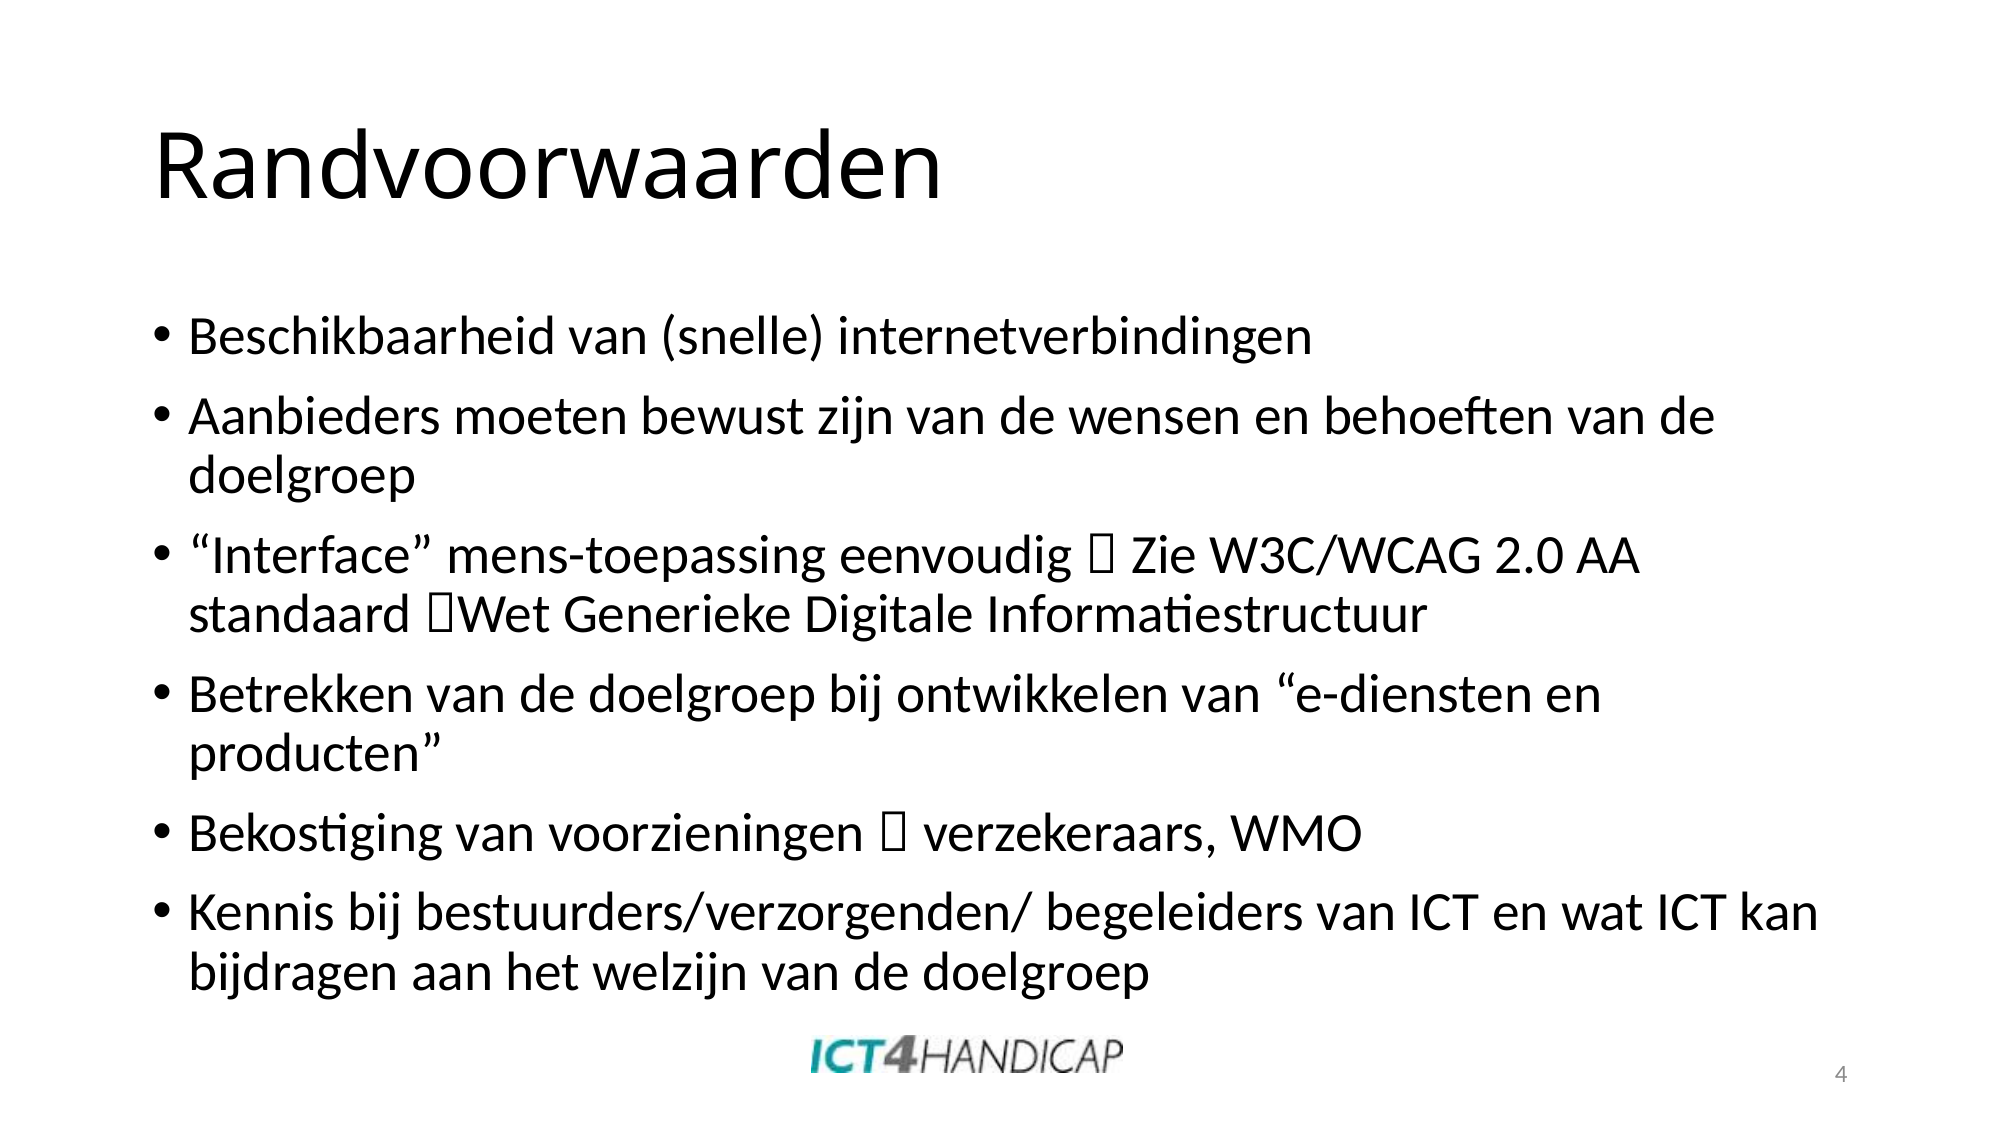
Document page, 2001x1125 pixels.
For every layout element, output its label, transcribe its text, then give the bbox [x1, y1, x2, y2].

list Beschikbaarheid van (snelle) internetverbindingen Aanbieders moeten bewust zijn van de wensen en behoeften van de doelgroep “Interface” mens-toepassing eenvoudig  Zie W3C/WCAG 2.0 AA standaard Wet Generieke Digitale Informatiestructuur Betrekken van de doelgroep bij ontwikkelen van “e-diensten en producten” Bekostiging van voorzieningen  verzekeraars, WMO Kennis bij bestuurders/verzorgenden/ begeleiders van ICT en wat ICT kan bijdragen aan het welzijn van de doelgroep [137, 299, 1863, 1014]
title Randvoorwaarden [137, 59, 1863, 278]
slide_number 4 [1412, 1042, 1863, 1103]
picture [811, 1035, 1123, 1073]
